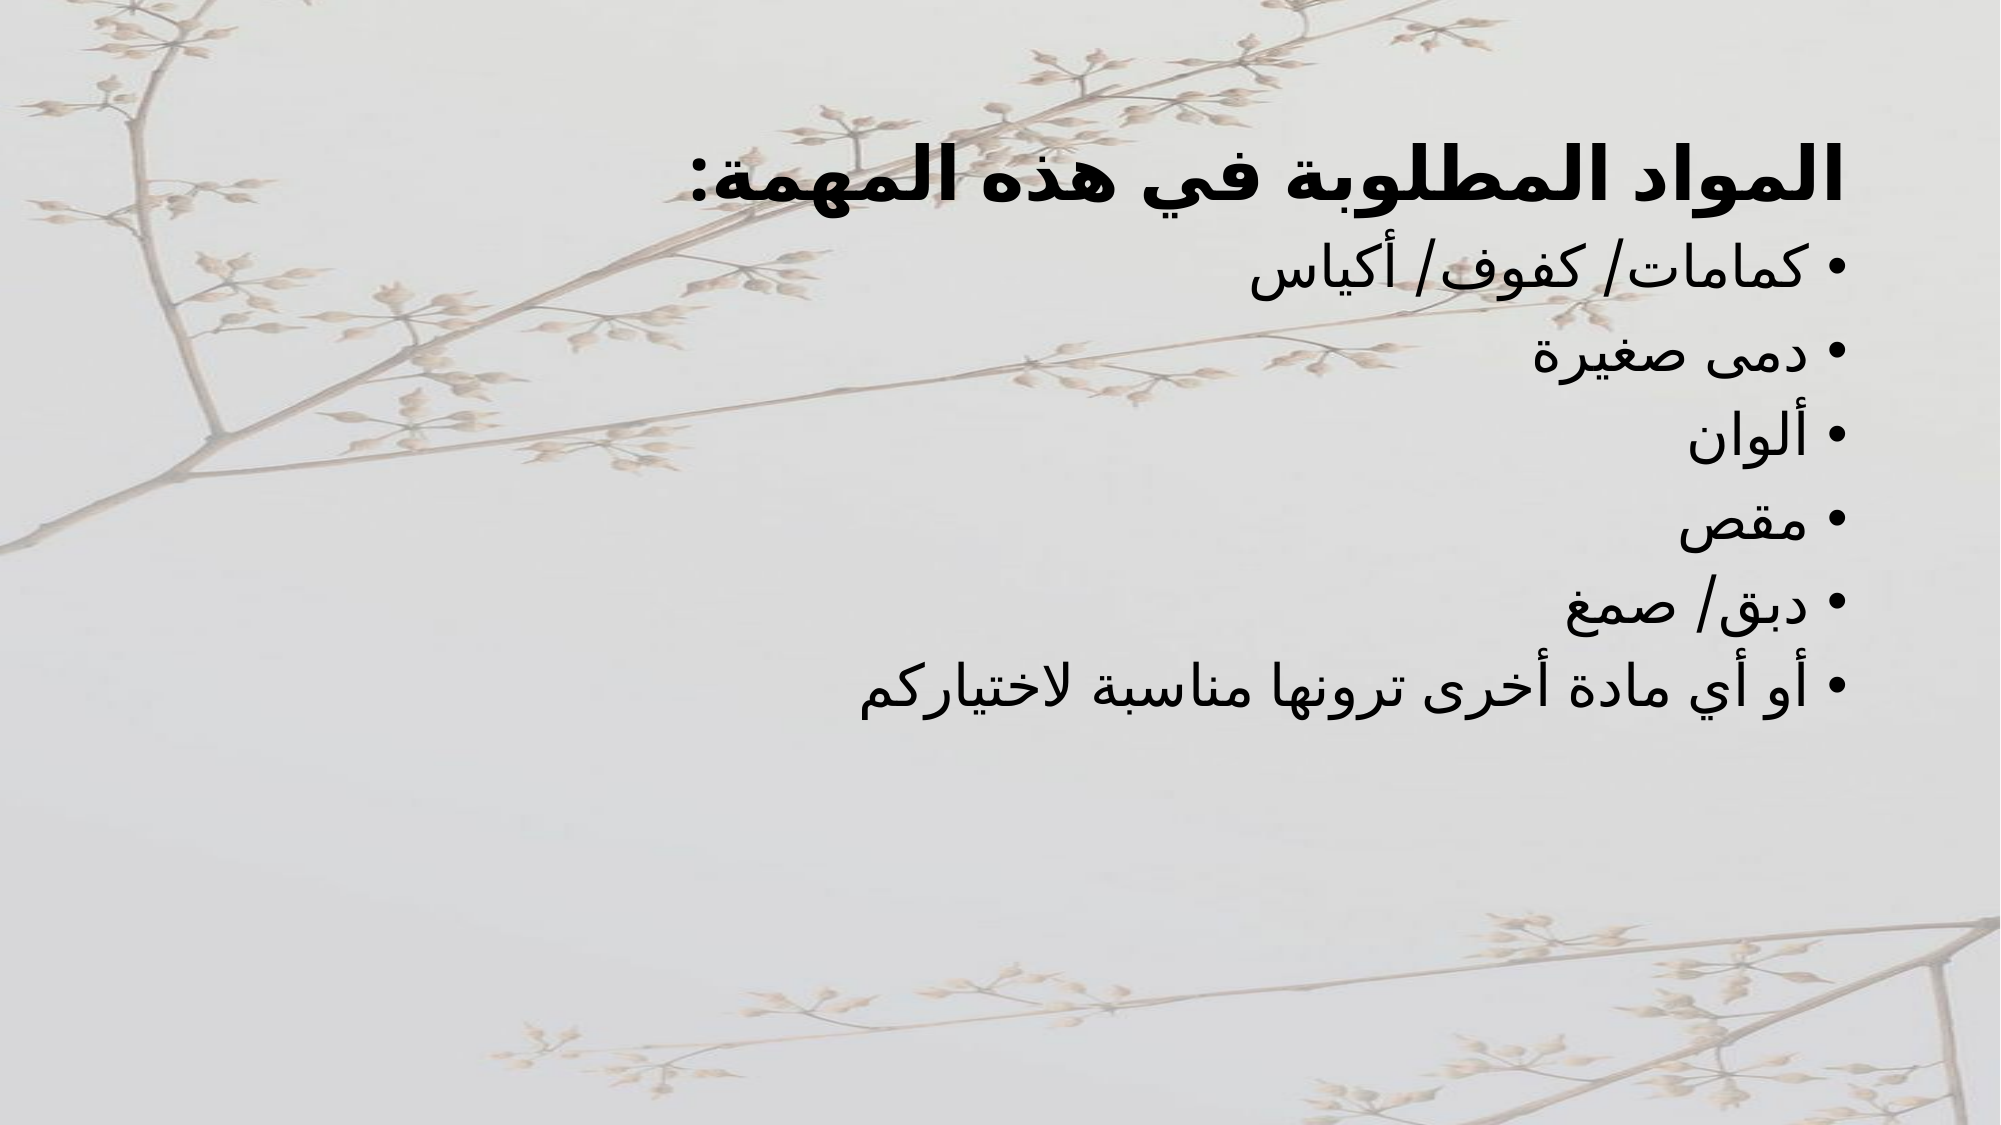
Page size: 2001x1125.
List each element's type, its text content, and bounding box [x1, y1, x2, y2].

picture [0, 0, 2001, 1125]
list المواد المطلوبة في هذه المهمة: كمامات/ كفوف/ أكياس دمى صغيرة ألوان مقص دبق/ صمغ أو أي مادة أخرى ترونها مناسبة لاختياركم [137, 128, 1863, 1014]
